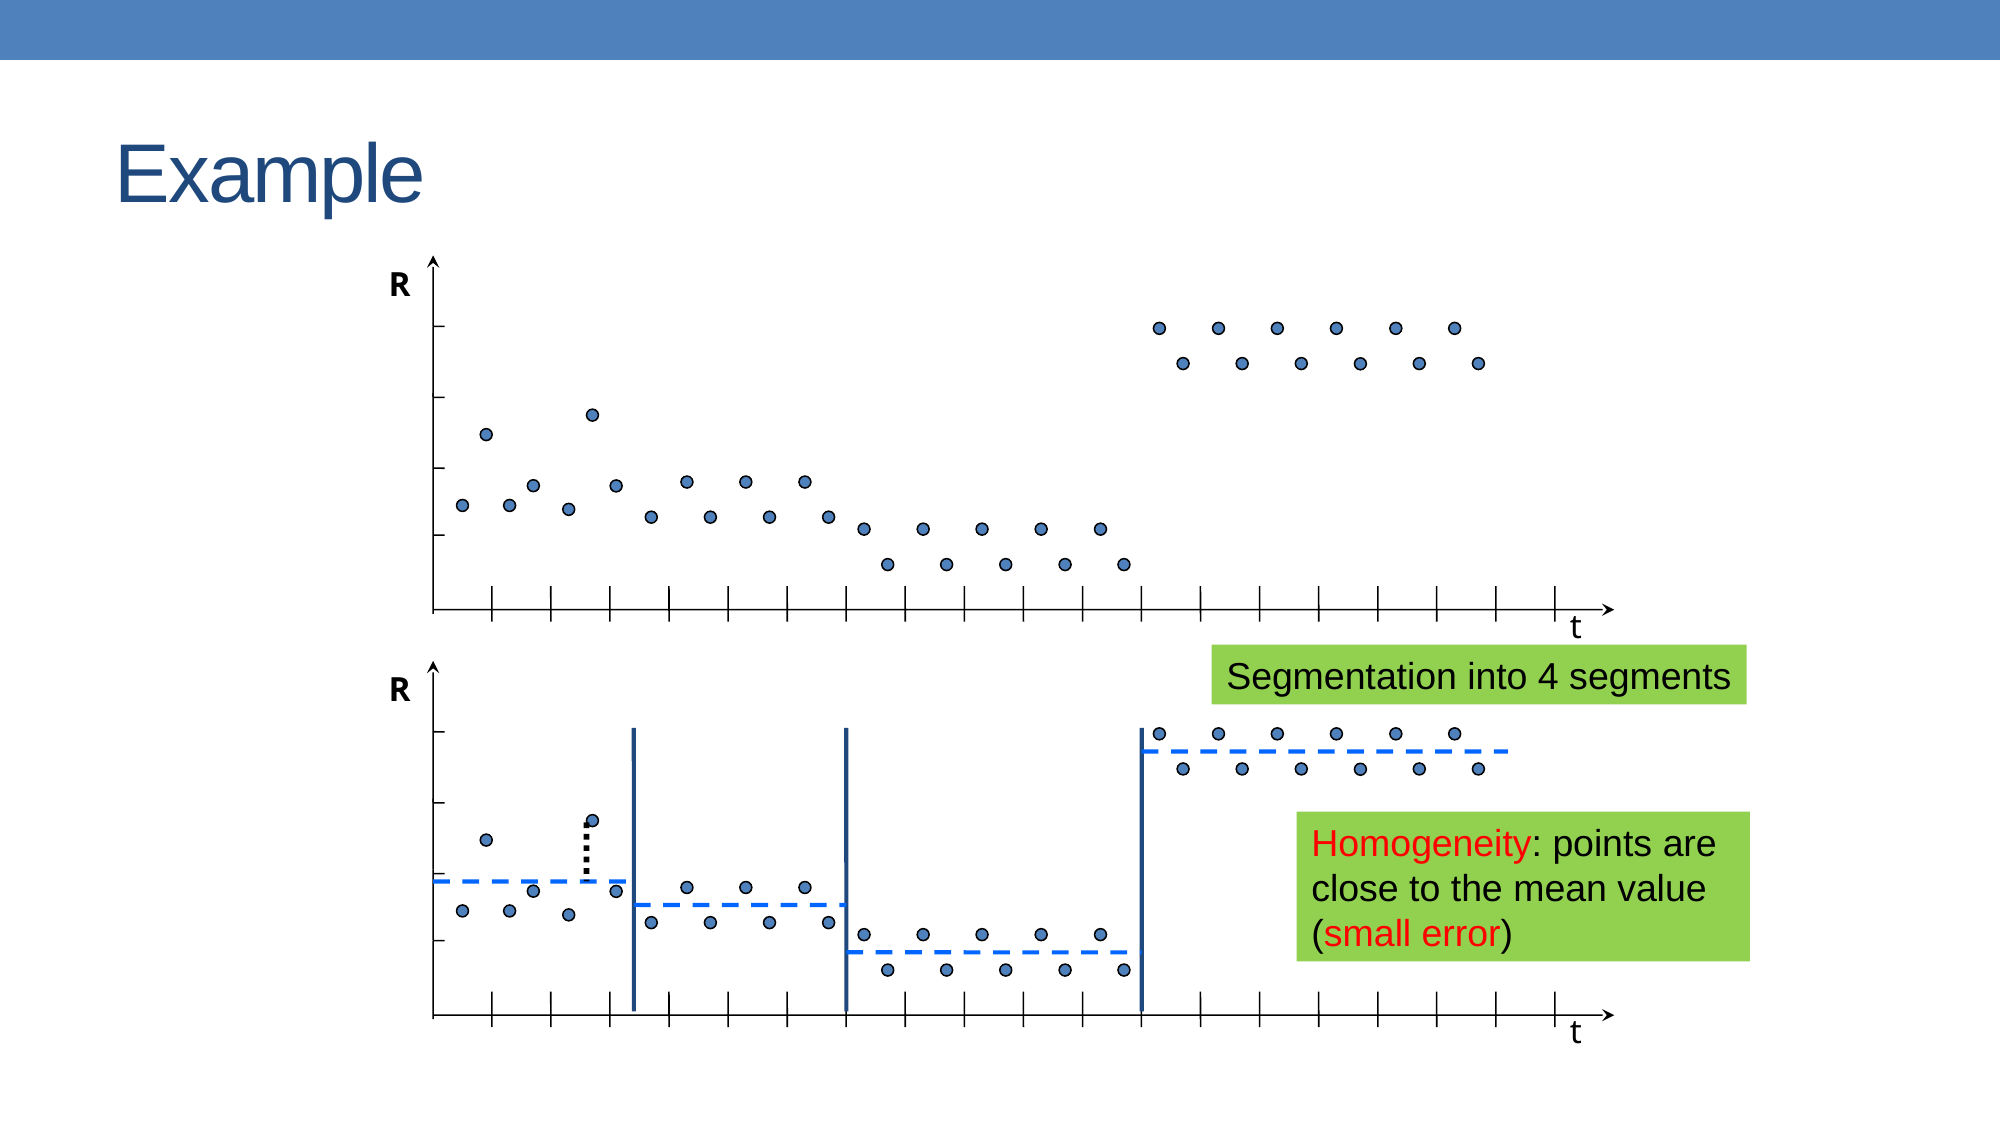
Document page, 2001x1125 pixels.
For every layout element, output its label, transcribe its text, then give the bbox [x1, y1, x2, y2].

text_box Segmentation into 4 segments [1211, 644, 1747, 705]
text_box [373, 660, 1638, 1059]
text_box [373, 255, 1615, 622]
title Example [99, 87, 1900, 250]
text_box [432, 751, 1509, 953]
text_box Homogeneity: points are close to the mean value (small error) [1648, 811, 1750, 962]
text_box t [1555, 597, 1638, 644]
